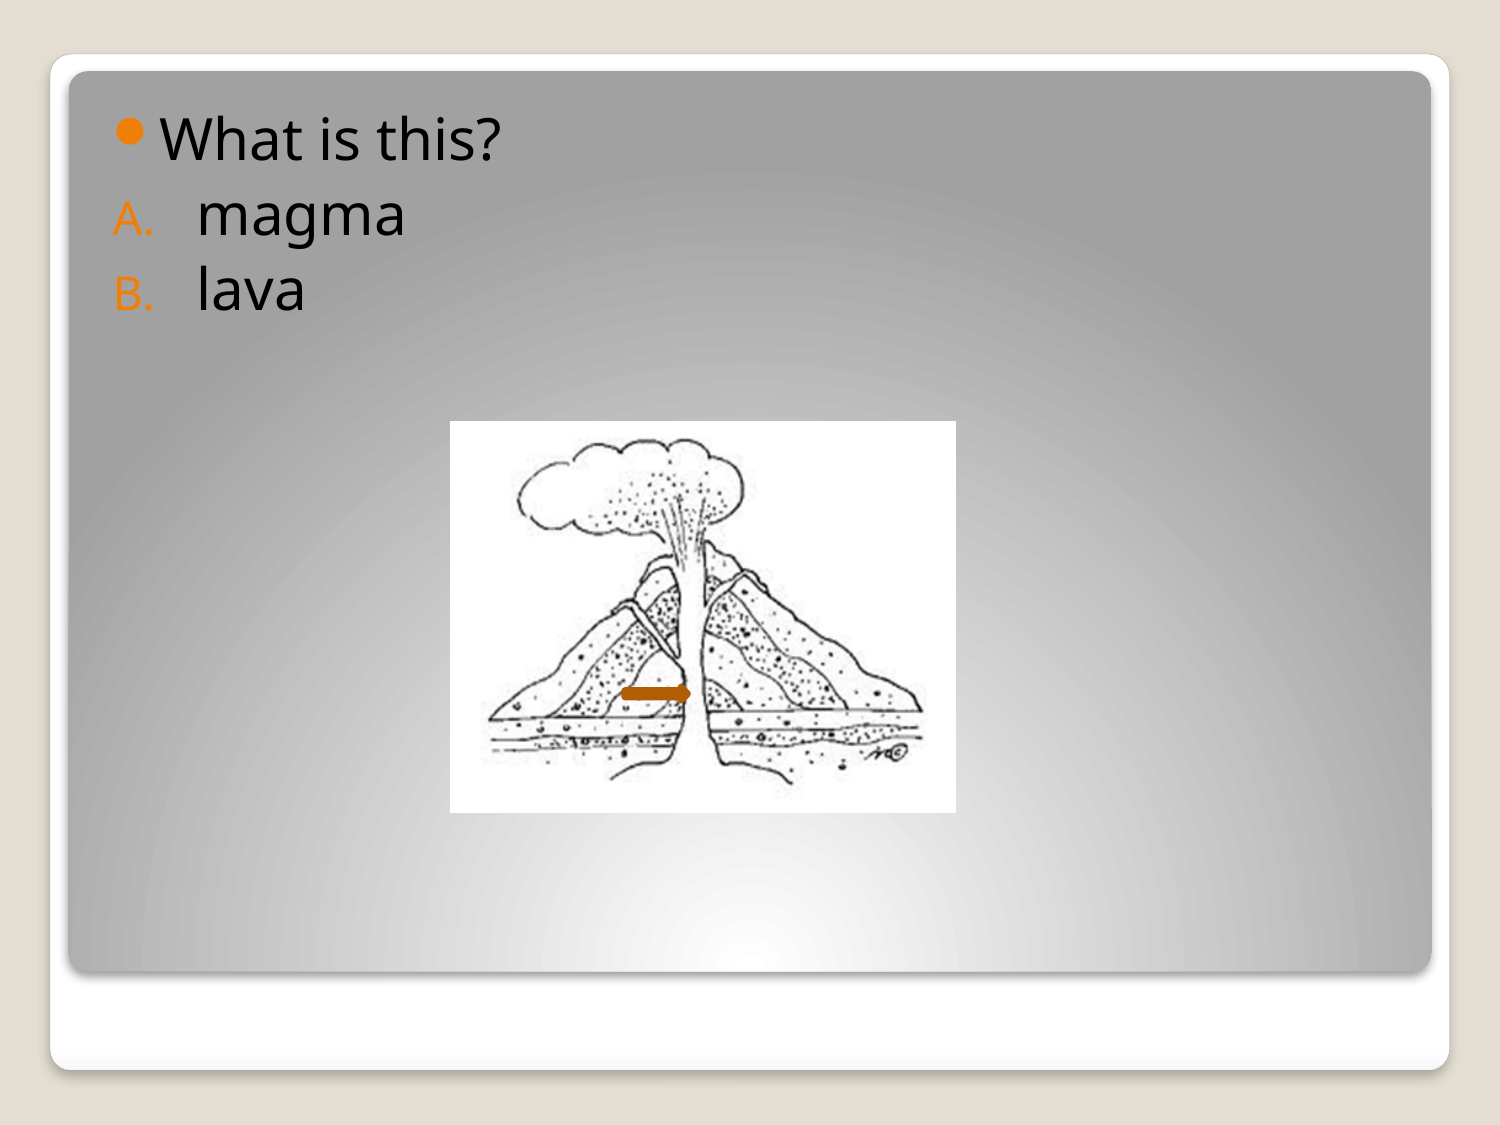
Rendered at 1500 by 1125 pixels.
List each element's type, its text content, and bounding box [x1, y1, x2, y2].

list What is this? magma lava [82, 86, 1425, 774]
picture [449, 420, 956, 813]
